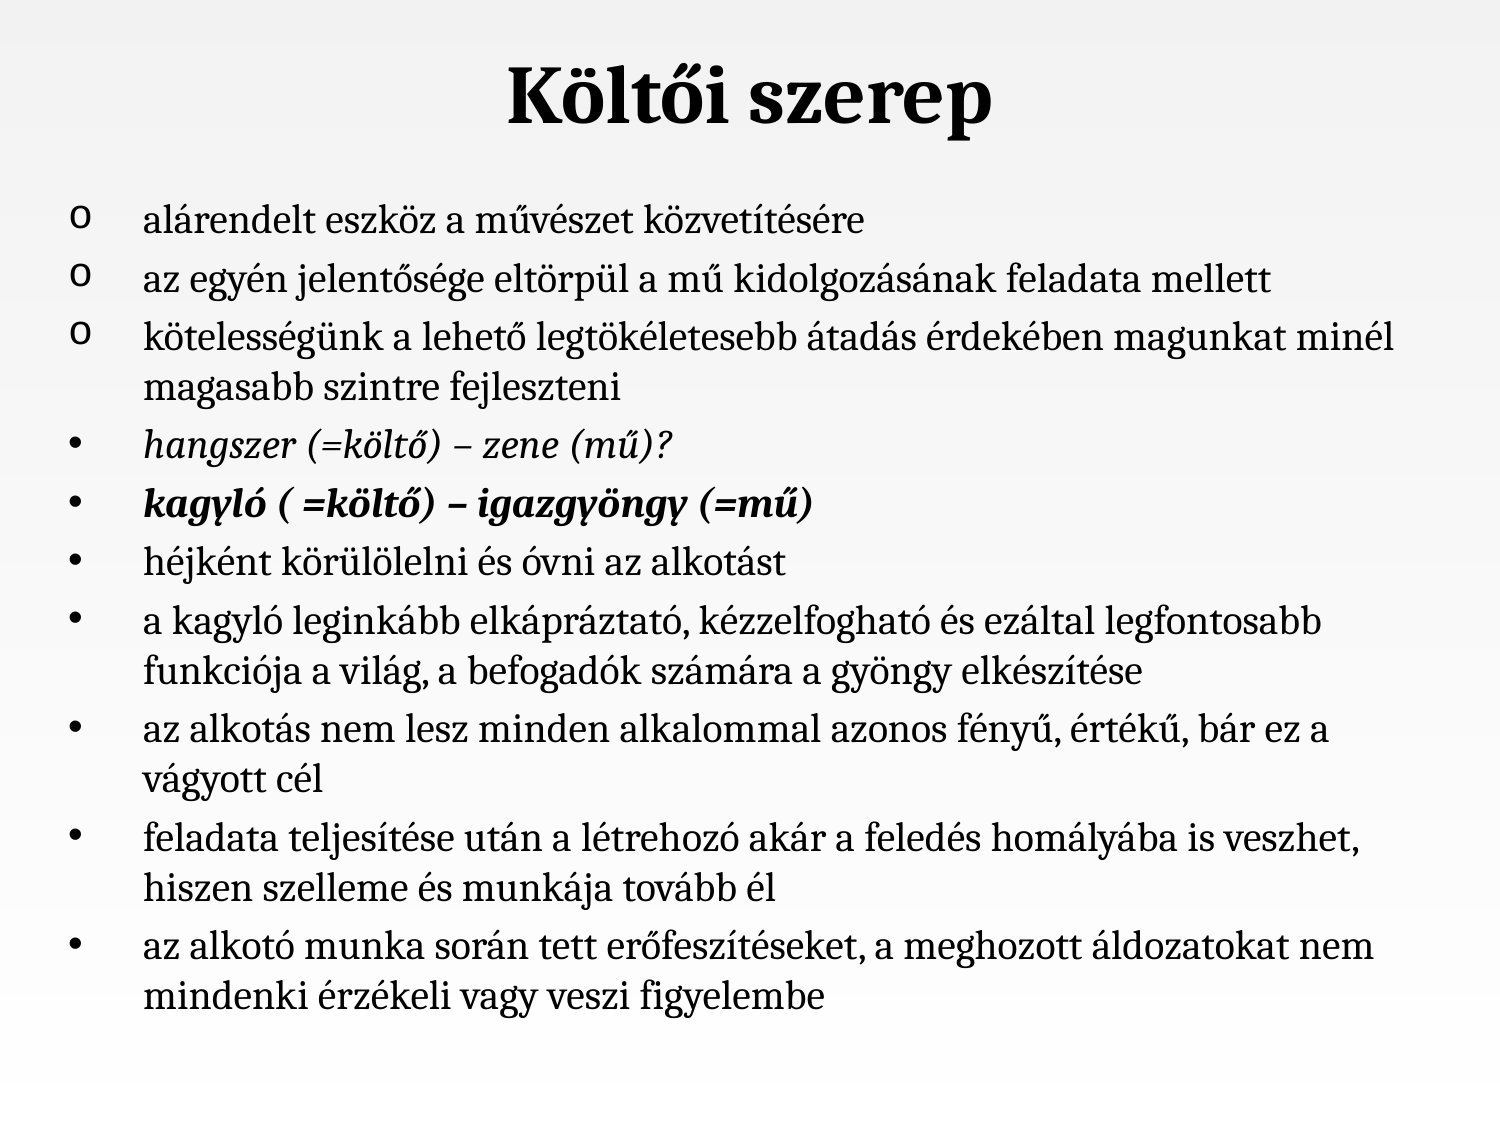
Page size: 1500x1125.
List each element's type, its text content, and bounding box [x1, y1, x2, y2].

list alárendelt eszköz a művészet közvetítésére az egyén jelentősége eltörpül a mű kidolgozásának feladata mellett kötelességünk a lehető legtökéletesebb átadás érdekében magunkat minél magasabb szintre fejleszteni hangszer (=költő) – zene (mű)? kagyló ( =költő) – igazgyöngy (=mű) héjként körülölelni és óvni az alkotást a kagyló leginkább elkápráztató, kézzelfogható és ezáltal legfontosabb funkciója a világ, a befogadók számára a gyöngy elkészítése az alkotás nem lesz minden alkalommal azonos fényű, értékű, bár ez a vágyott cél feladata teljesítése után a létrehozó akár a feledés homályába is veszhet, hiszen szelleme és munkája tovább él az alkotó munka során tett erőfeszítéseket, a meghozott áldozatokat nem mindenki érzékeli vagy veszi figyelembe [53, 184, 1437, 1083]
title Költői szerep [75, 0, 1425, 184]
